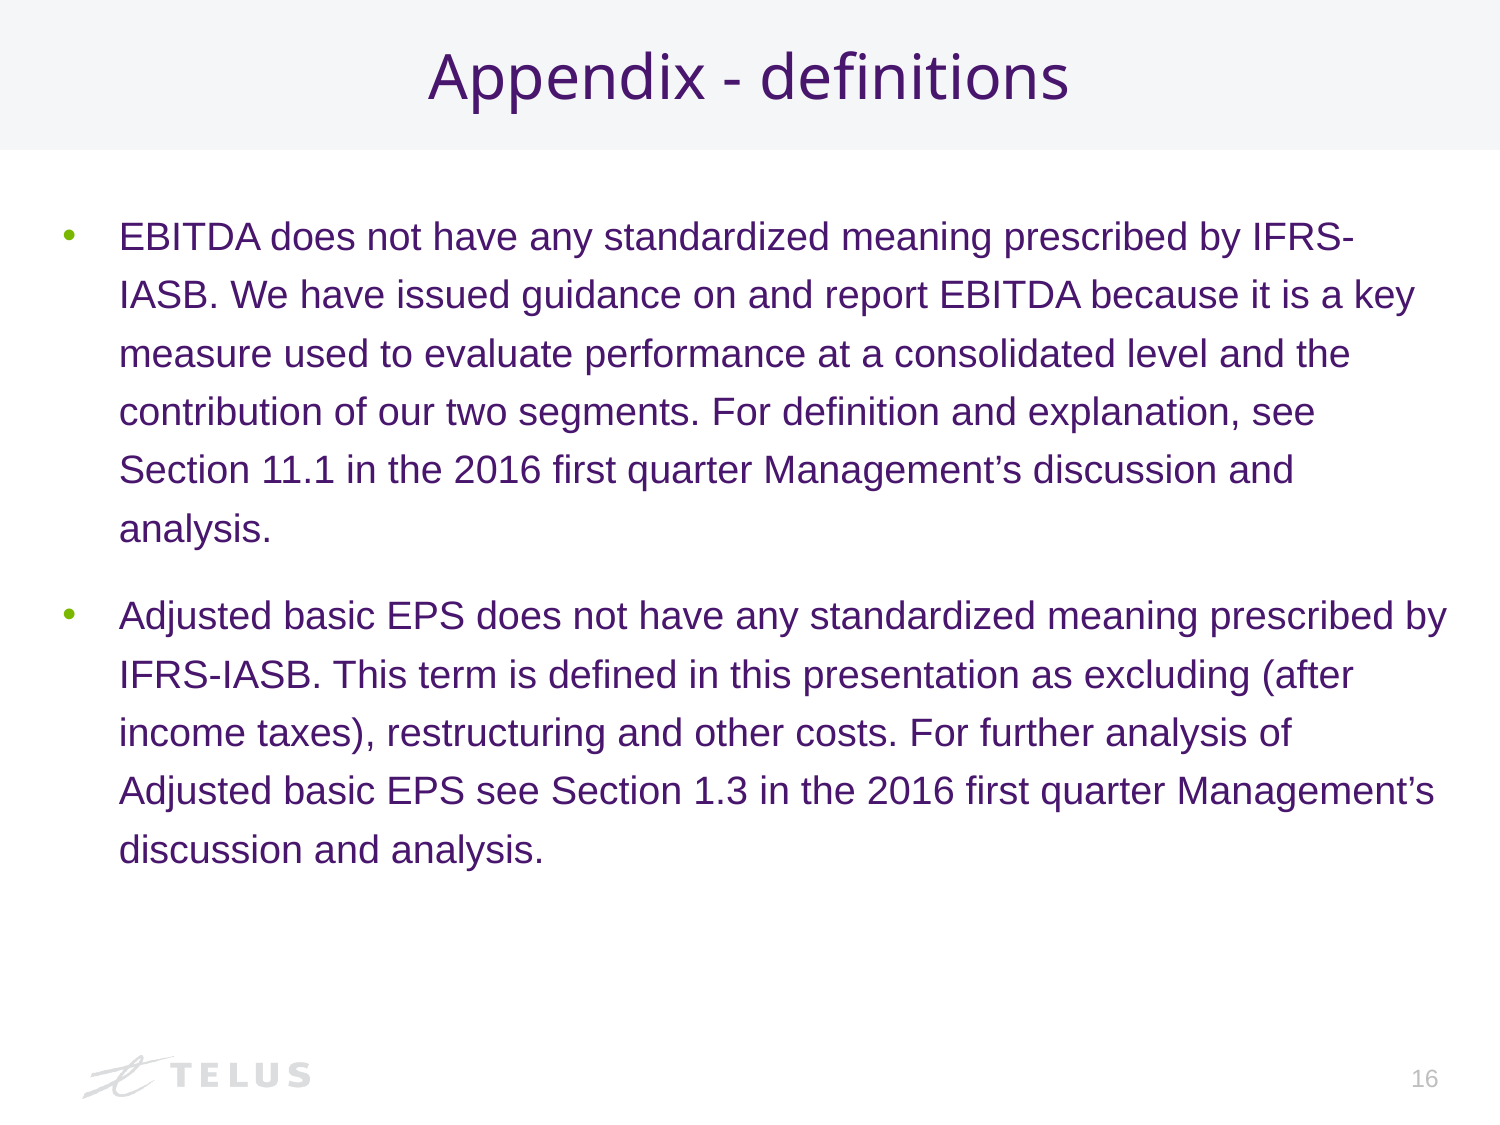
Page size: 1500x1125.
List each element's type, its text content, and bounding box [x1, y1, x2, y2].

picture [82, 1055, 310, 1099]
slide_number 16 [1084, 1028, 1440, 1125]
title Appendix - definitions [0, 0, 1500, 151]
list EBITDA does not have any standardized meaning prescribed by IFRS-IASB. We have issued guidance on and report EBITDA because it is a key measure used to evaluate performance at a consolidated level and the contribution of our two segments. For definition and explanation, see Section 11.1 in the 2016 first quarter Management’s discussion and analysis. Adjusted basic EPS does not have any standardized meaning prescribed by IFRS-IASB. This term is defined in this presentation as excluding (after income taxes), restructuring and other costs. For further analysis of Adjusted basic EPS see Section 1.3 in the 2016 first quarter Management’s discussion and analysis. [62, 200, 1450, 1025]
